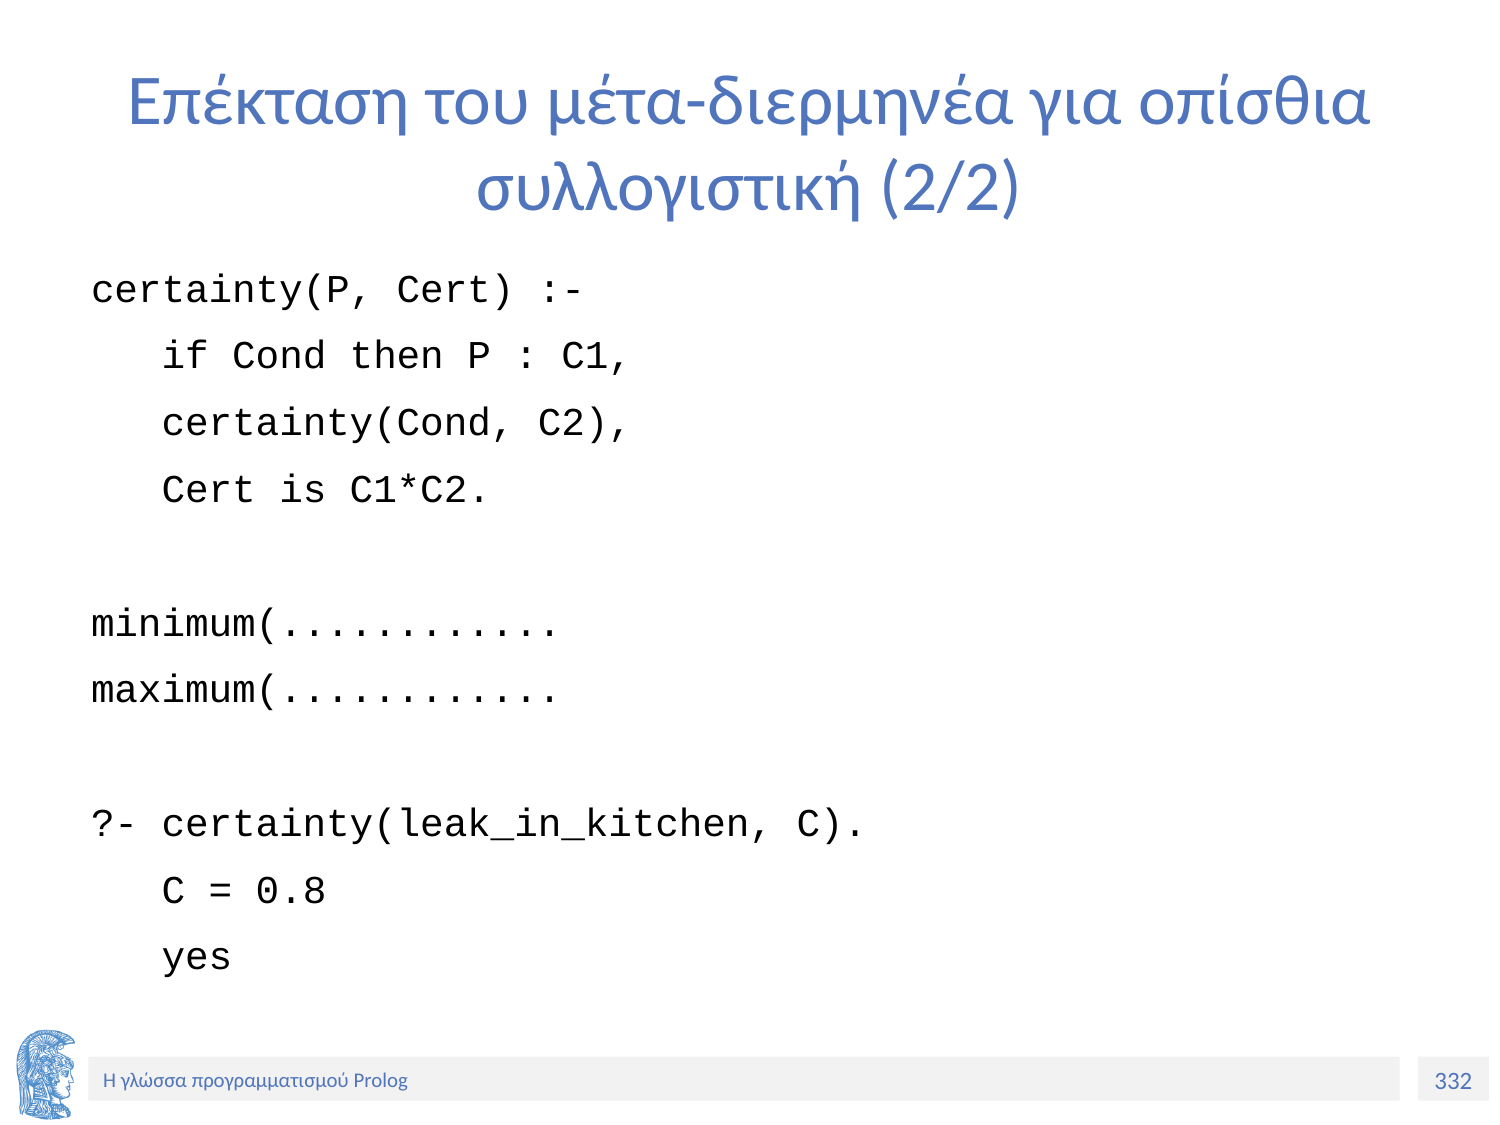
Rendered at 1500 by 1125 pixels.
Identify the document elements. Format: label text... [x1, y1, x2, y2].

picture [9, 1026, 81, 1120]
list certainty(P, Cert) :- if Cond then P : C1, certainty(Cond, C2), Cert is C1*C2. minimum(............ maximum(............ ?- certainty(leak_in_kitchen, C). C = 0.8 yes [76, 255, 1427, 998]
title Επέκταση του μέτα-διερμηνέα για οπίσθια συλλογιστική (2/2) [75, 45, 1425, 233]
